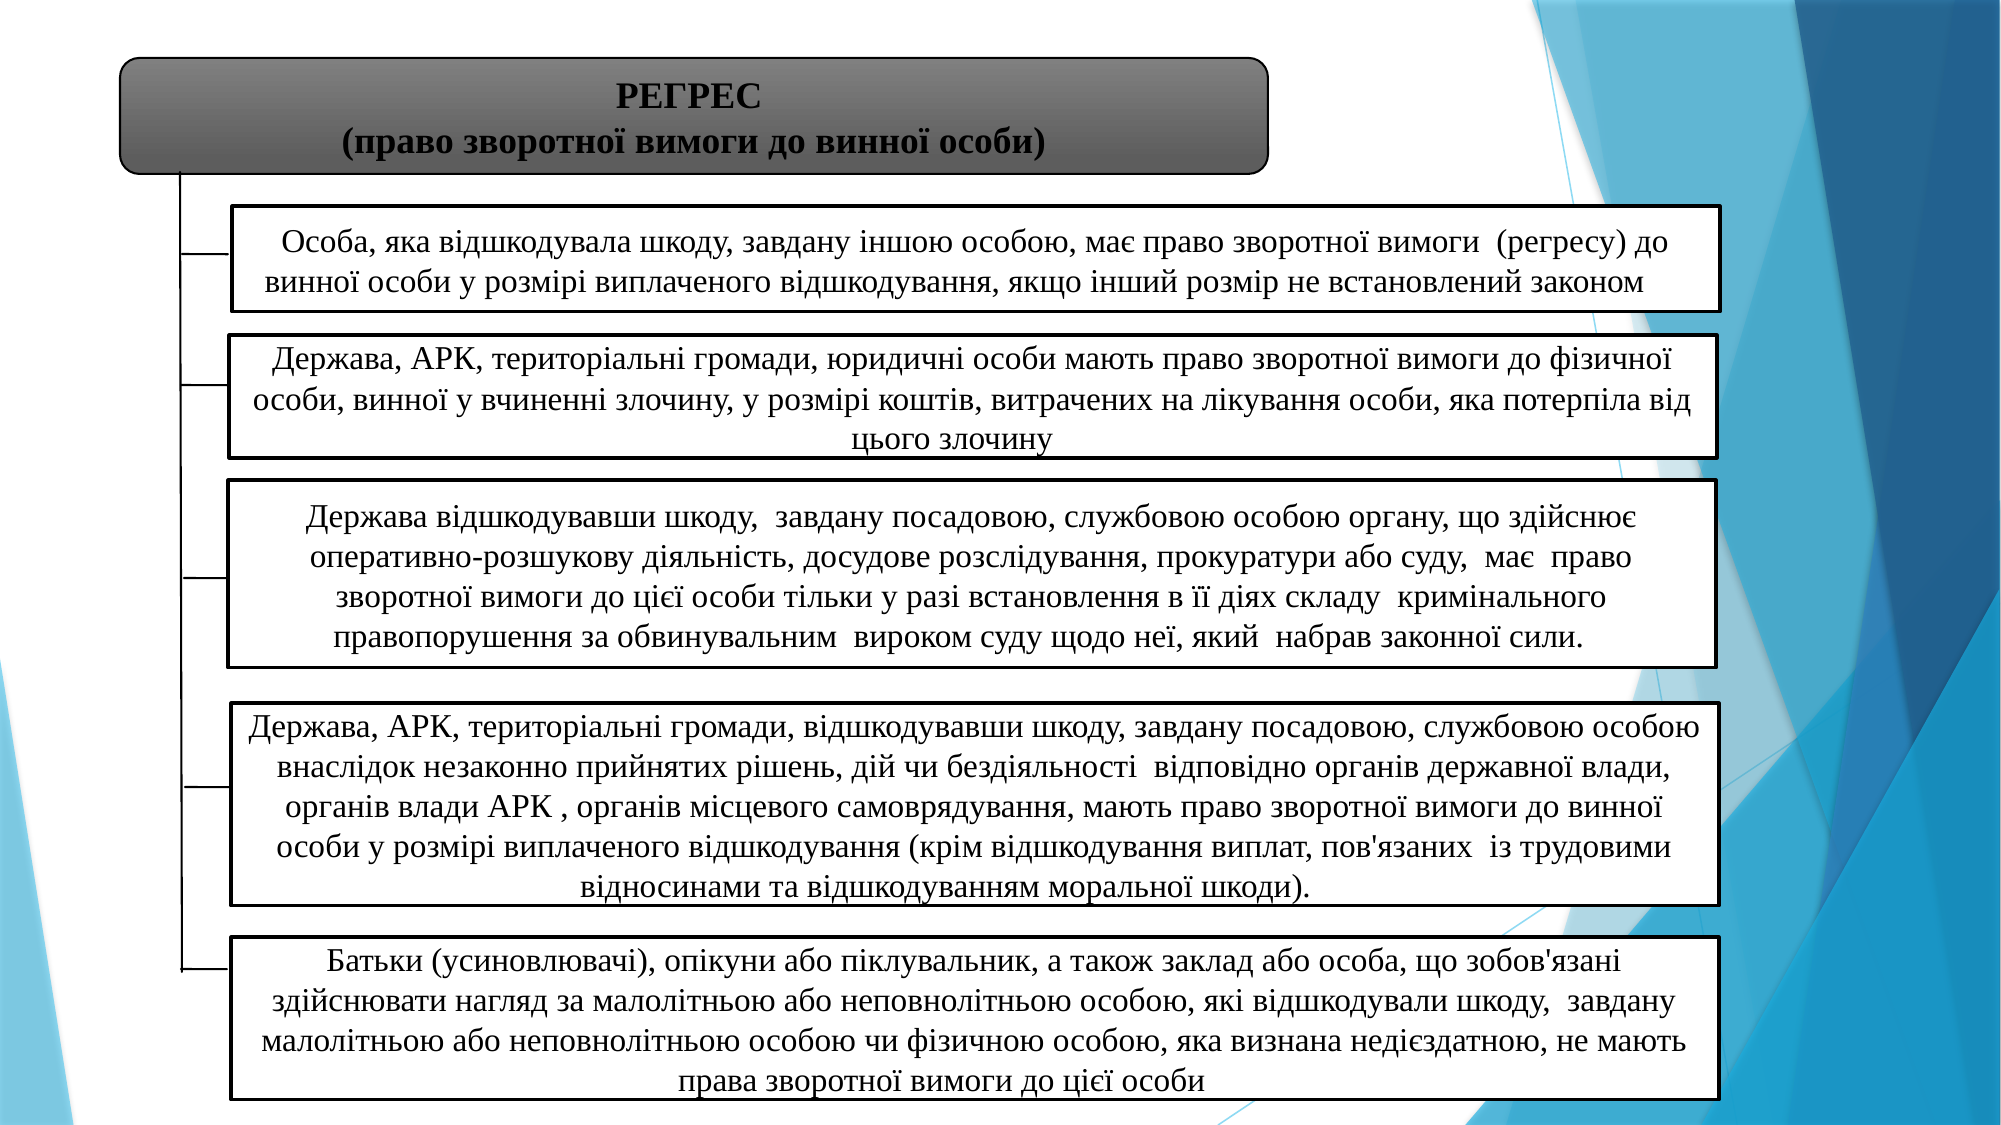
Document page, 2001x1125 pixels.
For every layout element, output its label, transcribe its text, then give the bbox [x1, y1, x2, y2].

text_box Держава, АРК, територіальні громади, відшкодувавши шкоду, завдану посадовою, службовою особою внаслідок незаконно прийнятих рішень, дій чи бездіяльності відповідно органів державної влади, органів влади АРК , органів місцевого самоврядування, мають право зворотної вимоги до винної особи у розмірі виплаченого відшкодування (крім відшкодування виплат, пов'язаних із трудовими відносинами та відшкодуванням моральної шкоди). [229, 701, 1721, 907]
text_box Особа, яка відшкодувала шкоду, завдану іншою особою, має право зворотної вимоги (регресу) до винної особи у розмірі виплаченого відшкодування, якщо інший розмір не встановлений законом [230, 204, 1722, 313]
text_box РЕГРЕС (право зворотної вимоги до винної особи) [118, 56, 1270, 175]
text_box Держава, АРК, територіальні громади, юридичні особи мають право зворотної вимоги до фізичної особи, винної у вчиненні злочину, у розмірі коштів, витрачених на лікування особи, яка потерпіла від цього злочину [227, 333, 1719, 460]
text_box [0, 570, 582, 574]
text_box Держава відшкодувавши шкоду, завдану посадовою, службовою особою органу, що здійснює оперативно-розшукову діяльність, досудове розслідування, прокуратури або суду, має право зворотної вимоги до цієї особи тільки у разі встановлення в її діях складу кримінального правопорушення за обвинувальним вироком суду щодо неї, який набрав законної сили. [226, 478, 1718, 669]
text_box Батьки (усиновлювачі), опікуни або піклувальник, а також заклад або особа, що зобов'язані здійснювати нагляд за малолітньою або неповнолітньою особою, які відшкодували шкоду, завдану малолітньою або неповнолітньою особою чи фізичною особою, яка визнана недієздатною, не мають права зворотної вимоги до цієї особи [229, 935, 1721, 1101]
